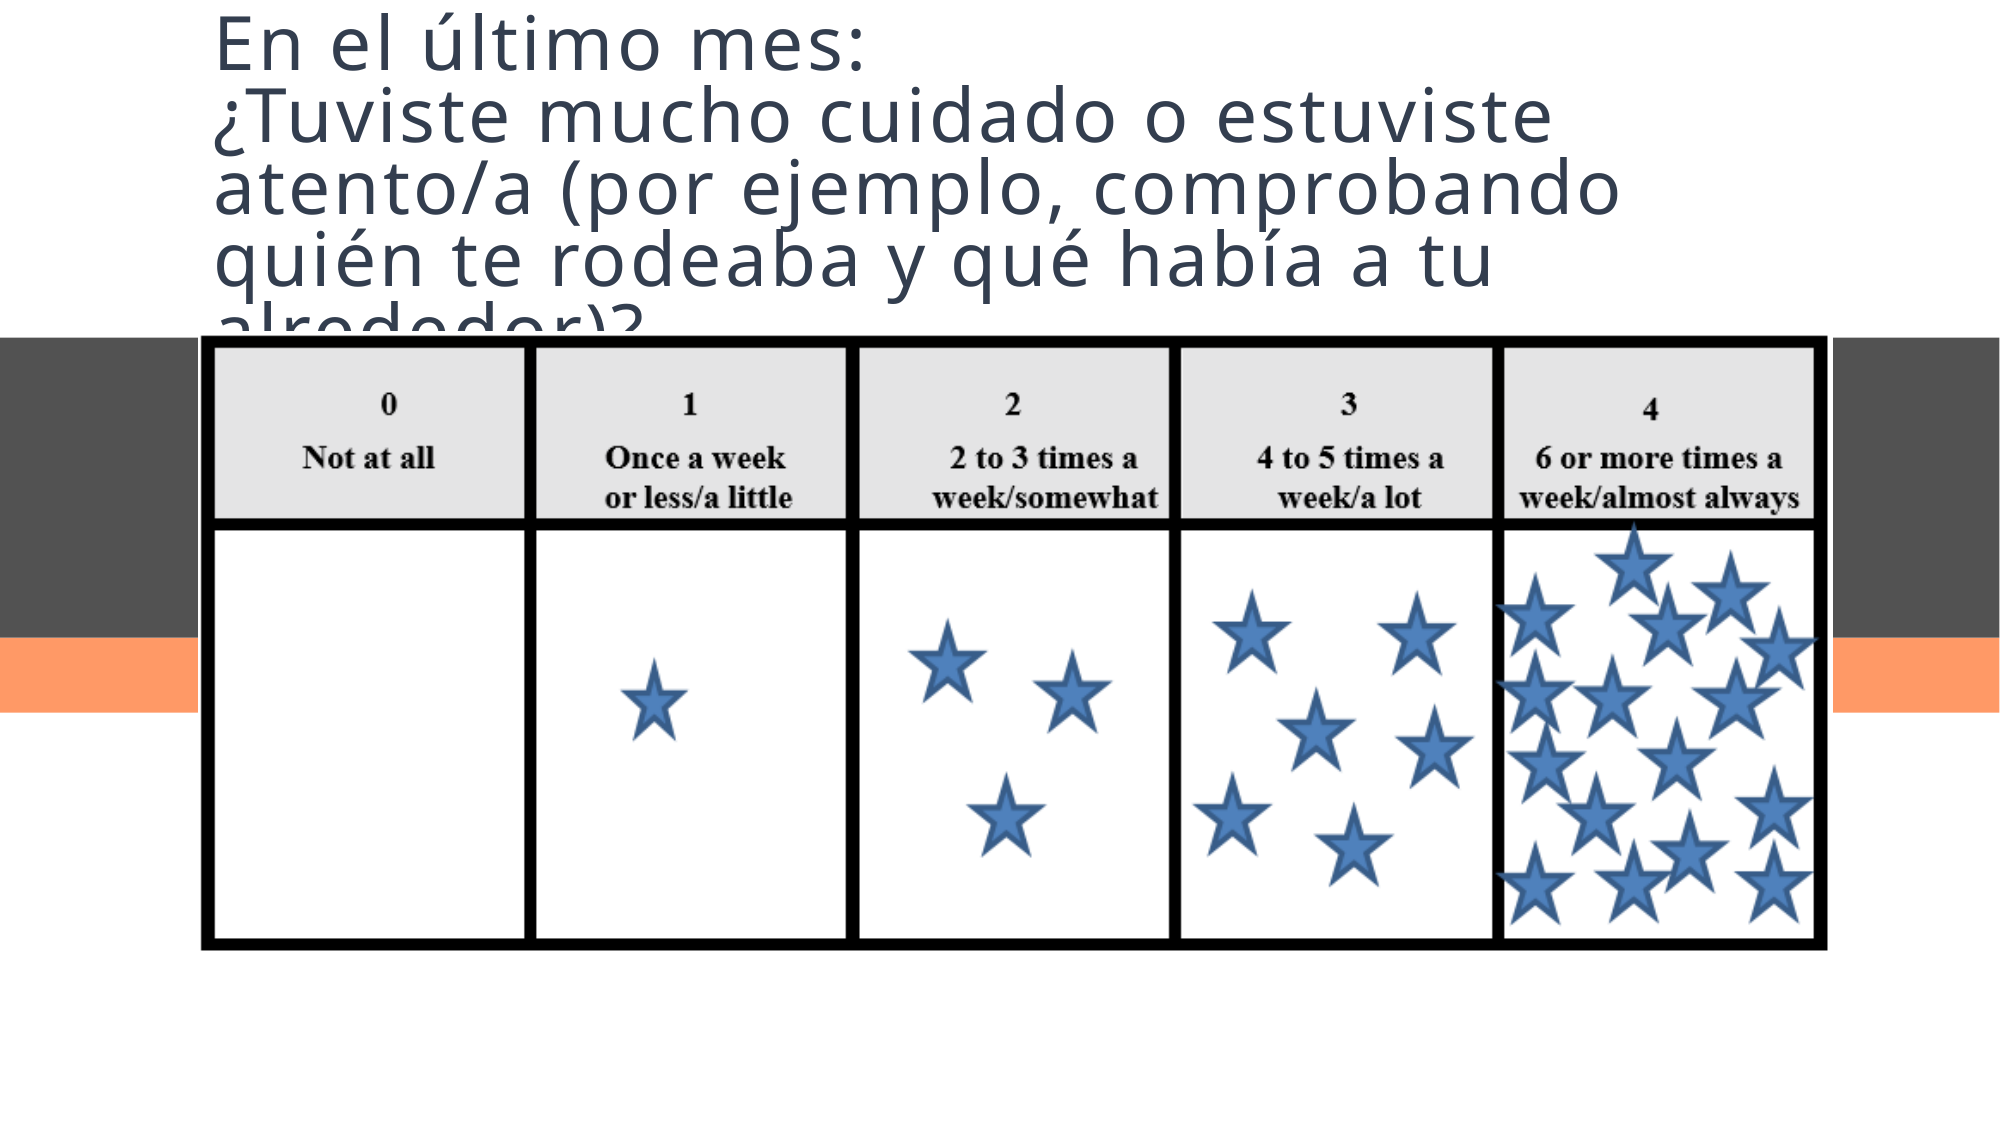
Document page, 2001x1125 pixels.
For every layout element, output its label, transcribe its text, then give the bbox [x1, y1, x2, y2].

picture [198, 331, 1833, 956]
title En el último mes: ¿Tuviste mucho cuidado o estuviste atento/a (por ejemplo, comprobando quién te rodeaba y qué había a tu alrededor)? [198, 53, 1833, 328]
